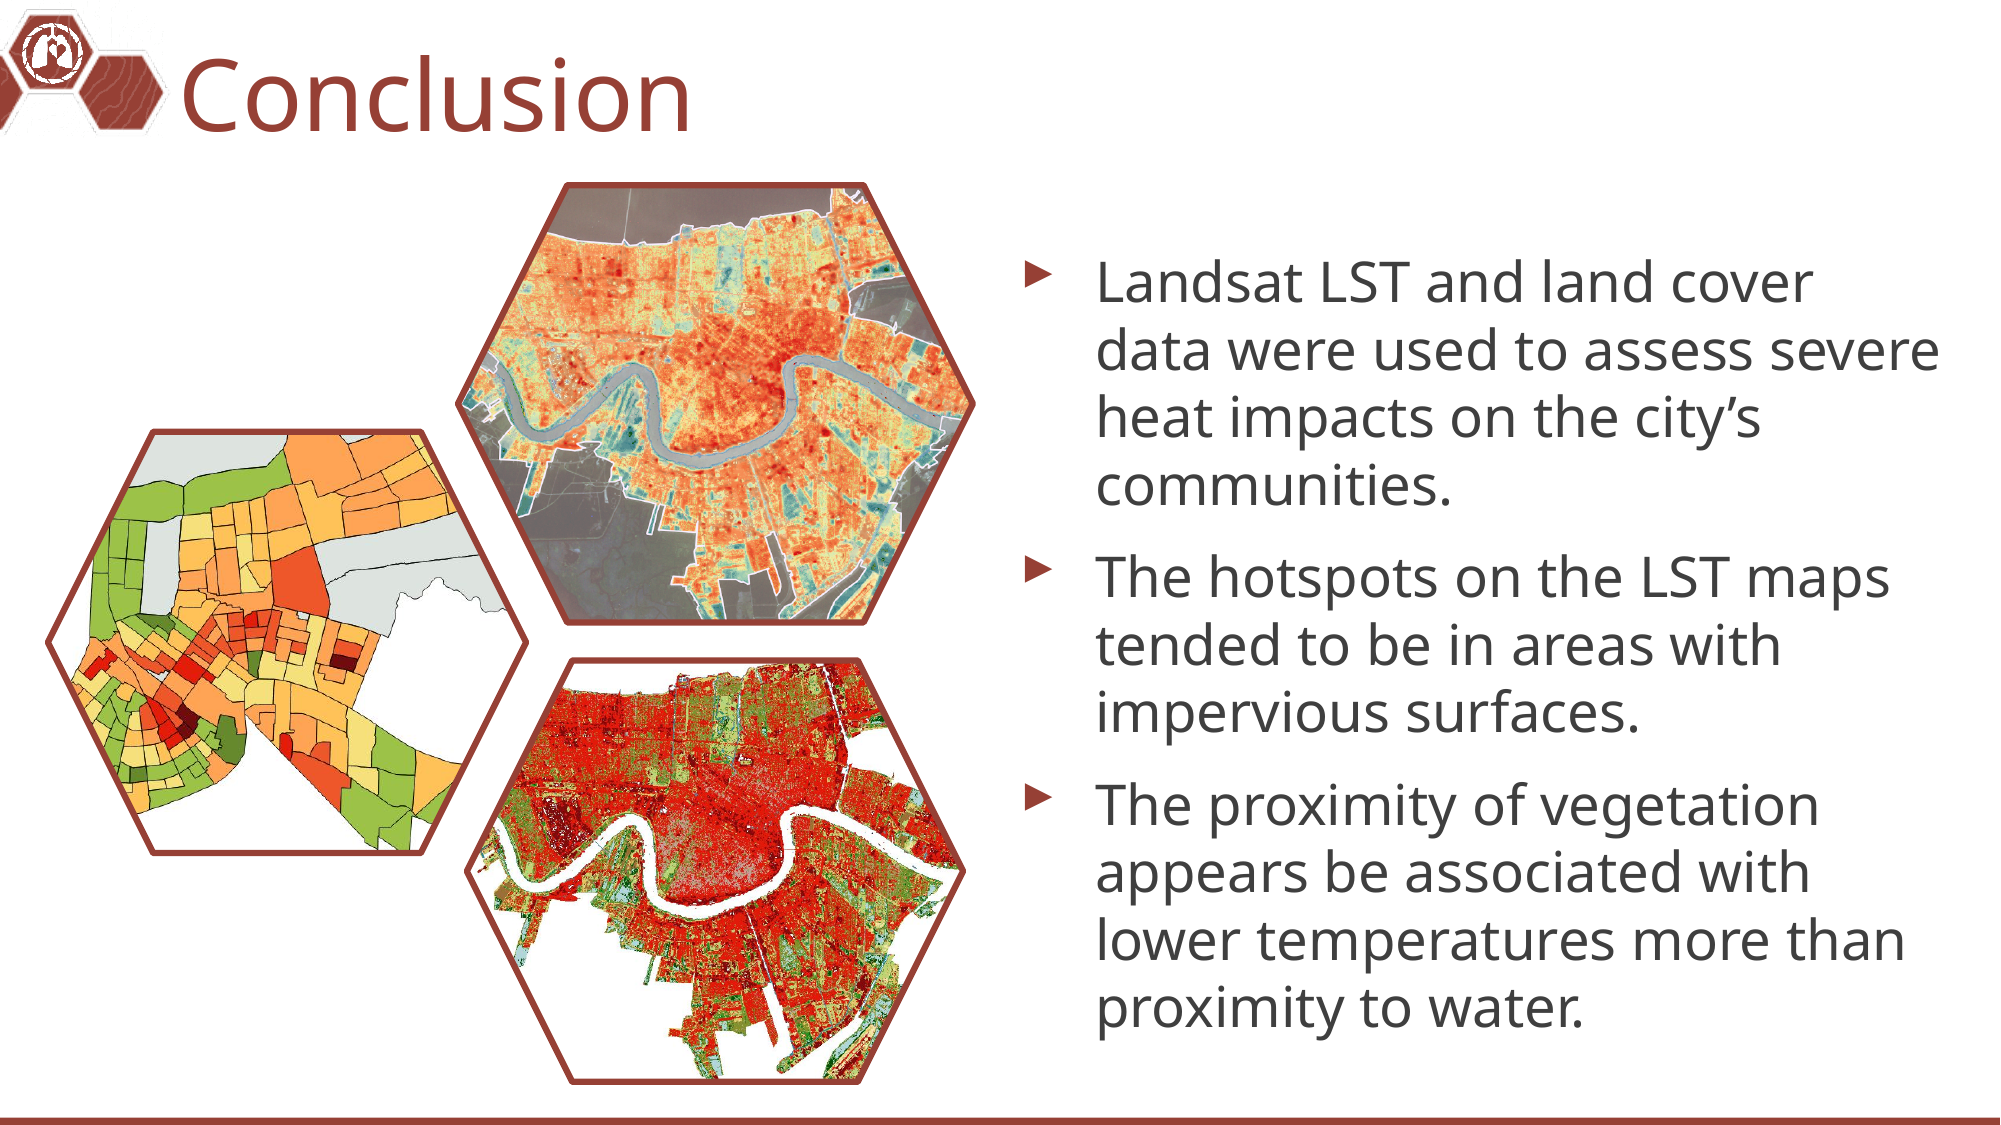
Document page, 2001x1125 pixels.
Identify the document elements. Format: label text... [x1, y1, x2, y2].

picture [0, 0, 1727, 1117]
text_box Landsat LST and land cover data were used to assess severe heat impacts on the city’s communities. The hotspots on the LST maps tended to be in areas with impervious surfaces. The proximity of vegetation appears be associated with lower temperatures more than proximity to water. [945, 246, 1945, 1003]
title Conclusion [164, 59, 1843, 139]
